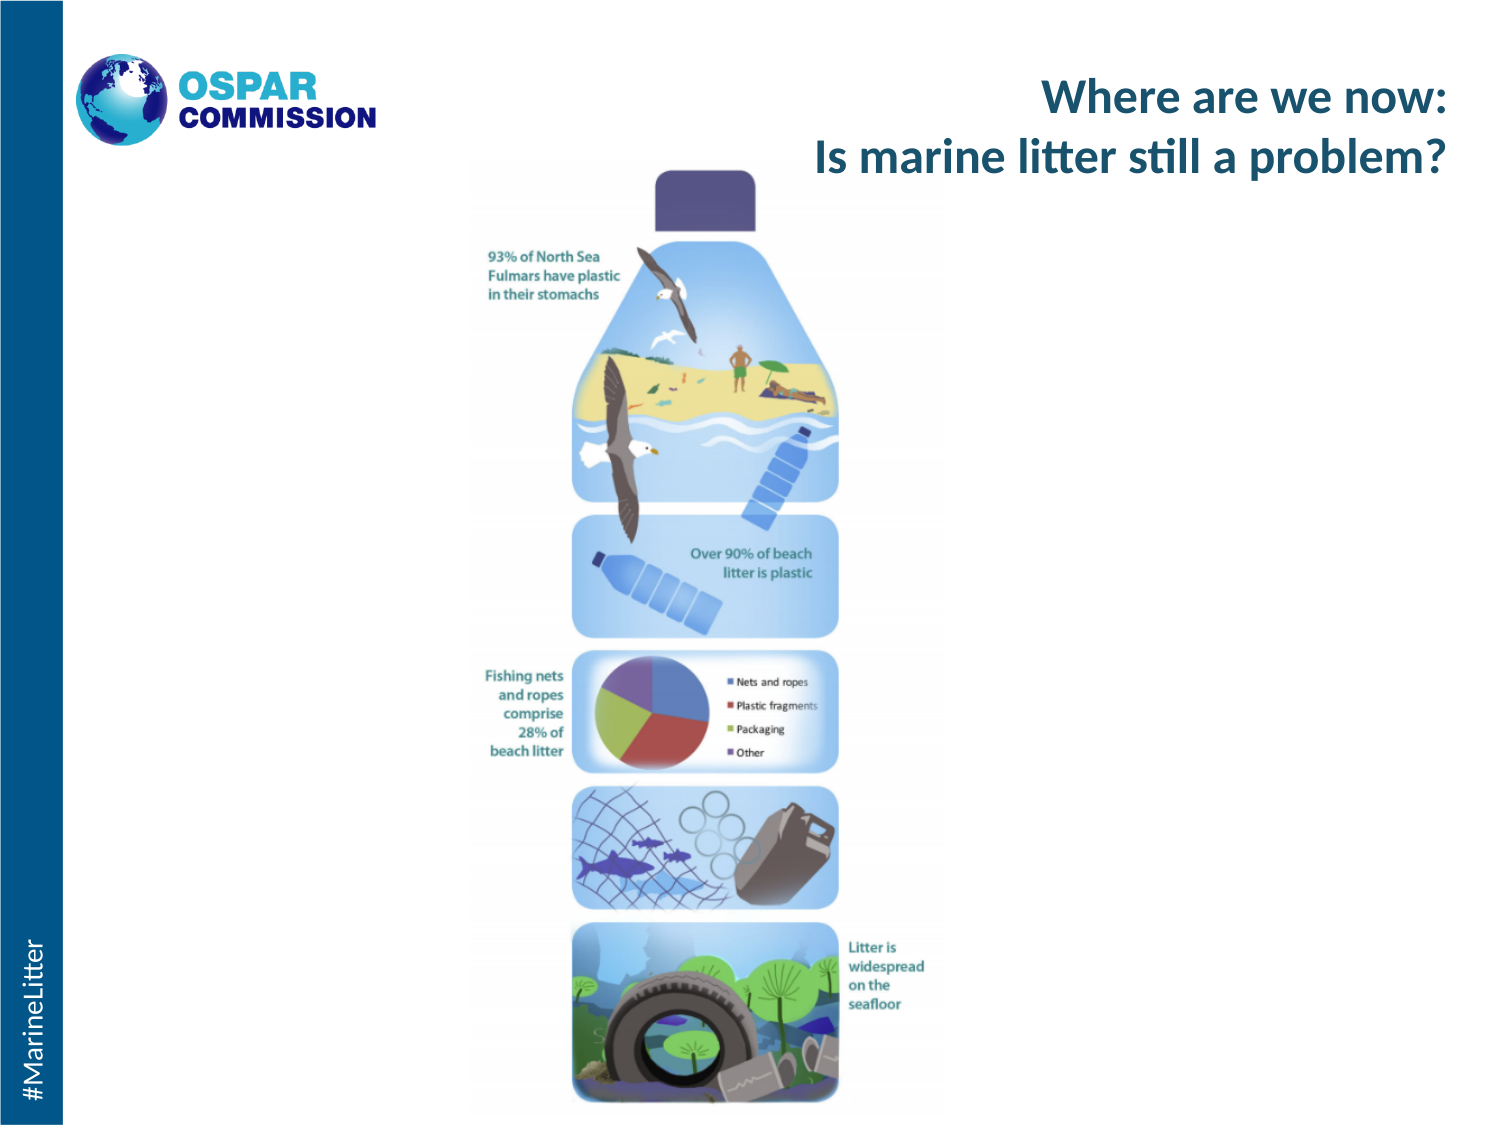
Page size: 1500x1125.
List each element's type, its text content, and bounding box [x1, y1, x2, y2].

text_box Where are we now: Is marine litter still a problem? [370, 55, 1464, 174]
picture [1, 1116, 62, 1124]
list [75, 54, 384, 147]
picture [0, 1, 960, 1125]
text_box #MarineLitter [0, 632, 64, 1116]
